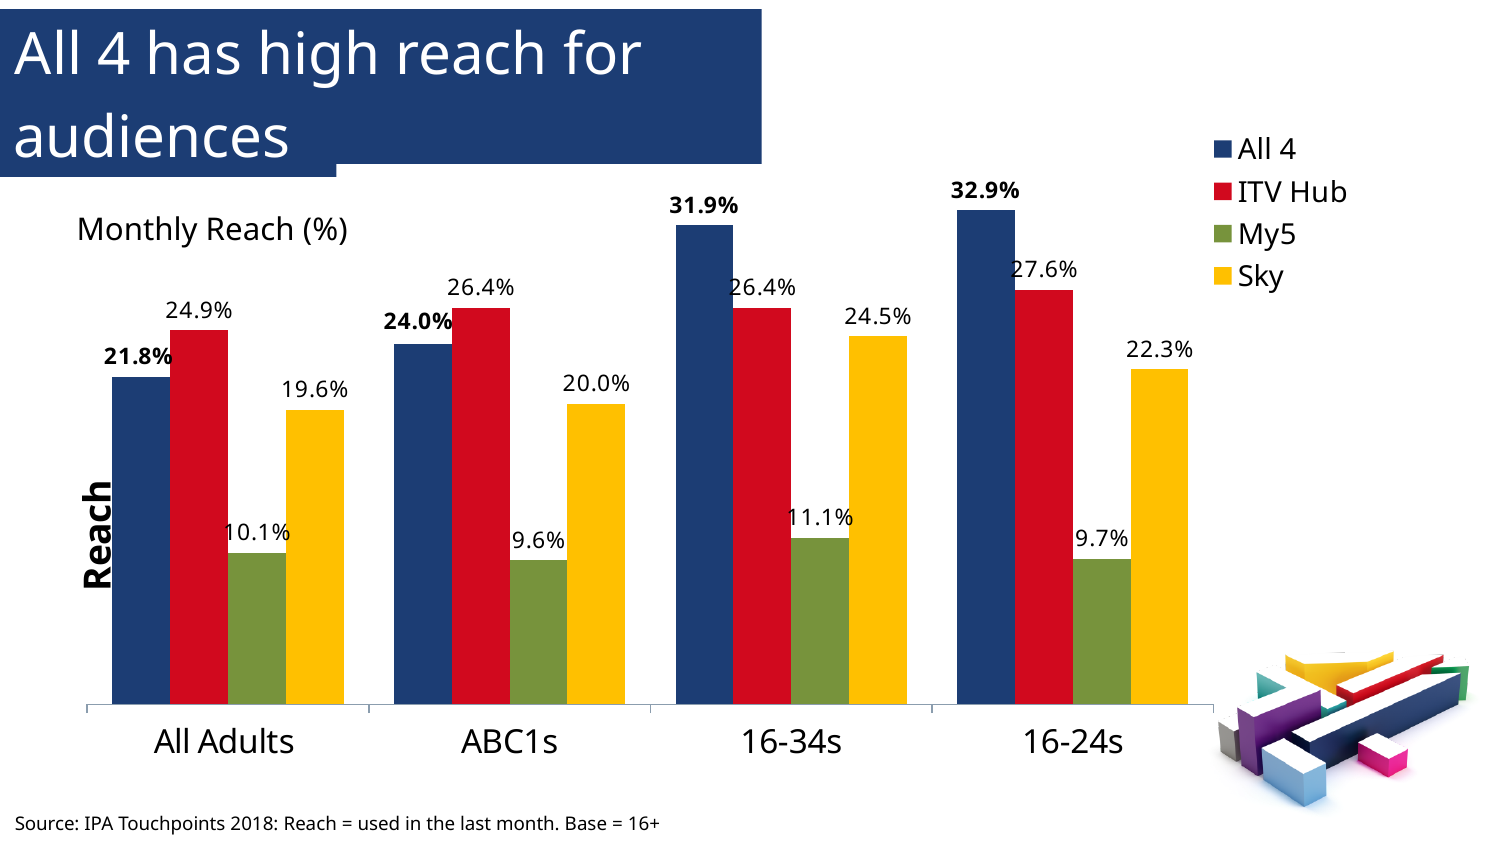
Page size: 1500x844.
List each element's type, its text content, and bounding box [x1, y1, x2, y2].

text_box All 4 has high reach for key [0, 9, 762, 124]
picture [1151, 599, 1500, 844]
text_box audiences [0, 92, 337, 177]
text_box Source: IPA Touchpoints 2018: Reach = used in the last month. Base = 16+ [0, 804, 729, 842]
chart [17, 126, 1378, 763]
